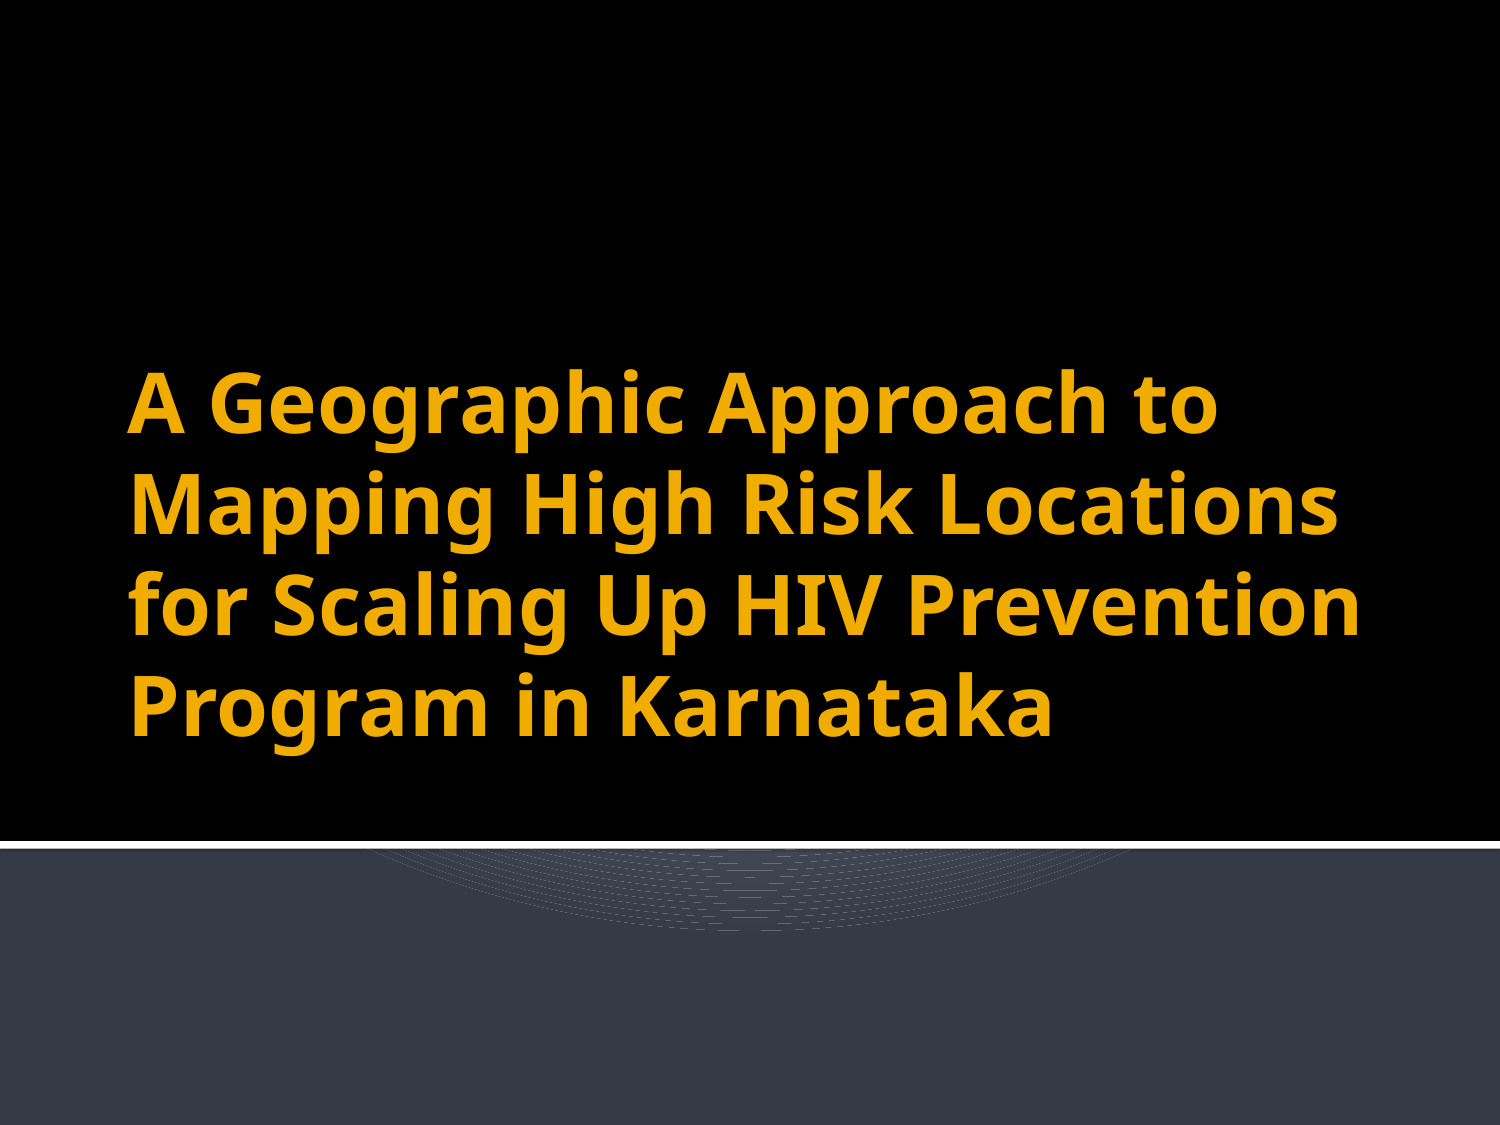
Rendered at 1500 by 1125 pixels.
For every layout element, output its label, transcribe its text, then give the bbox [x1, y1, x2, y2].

title A Geographic Approach to Mapping High Risk Locations for Scaling Up HIV Prevention Program in Karnataka [112, 349, 1438, 825]
